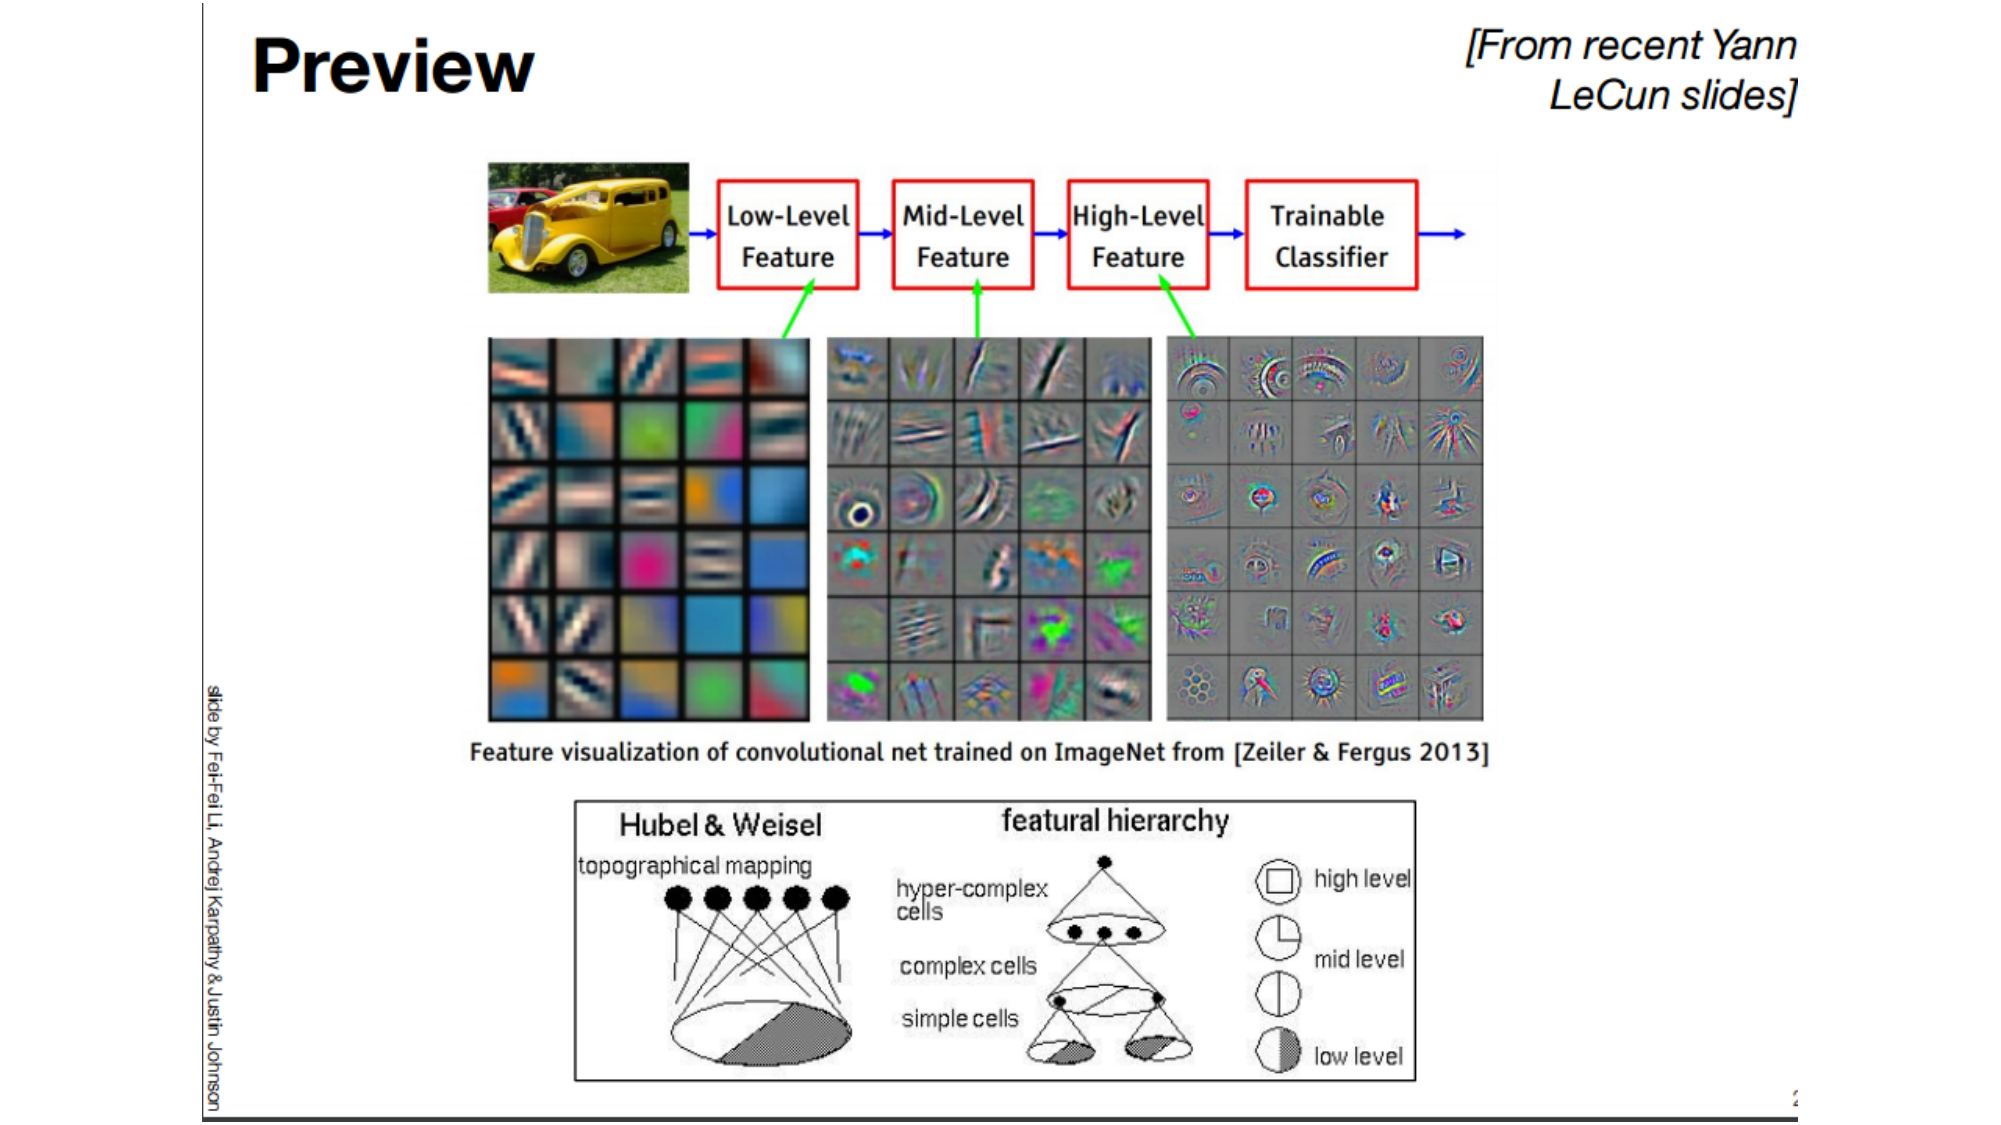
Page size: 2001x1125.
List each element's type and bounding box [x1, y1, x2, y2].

picture [202, 3, 1798, 1122]
